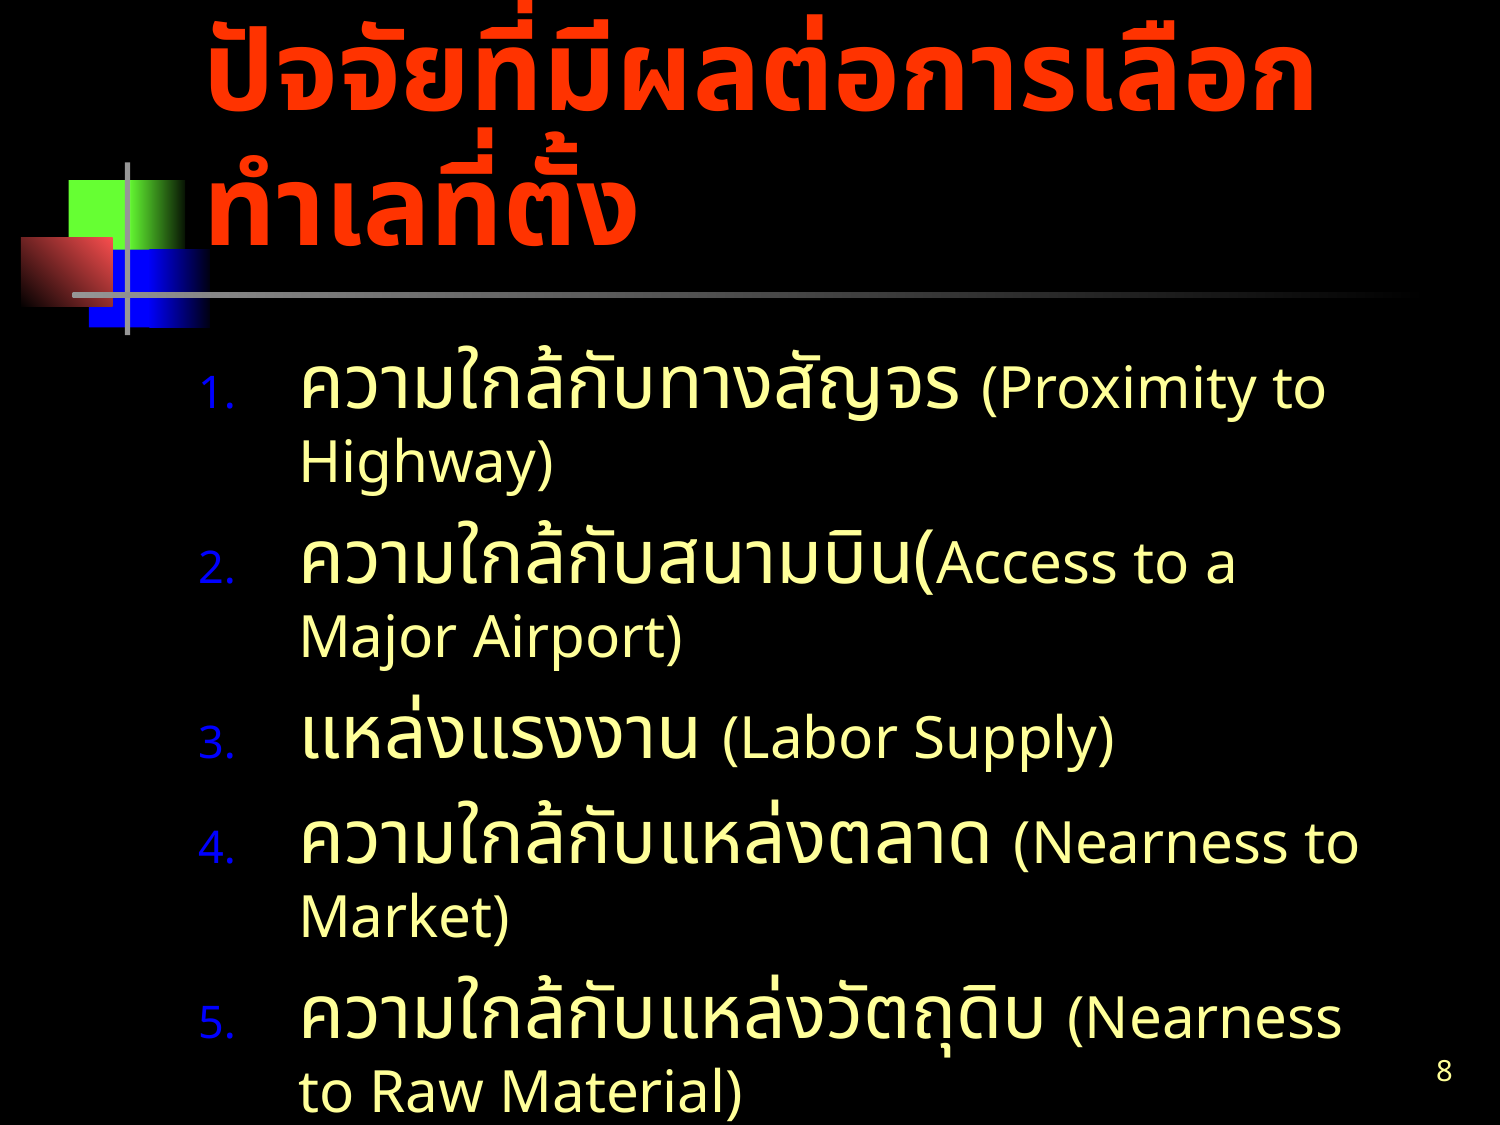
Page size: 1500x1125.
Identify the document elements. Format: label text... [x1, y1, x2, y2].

list ความใกล้กับทางสัญจร (Proximity to Highway) ความใกล้กับสนามบิน(Access to a Major Airport) แหล่งแรงงาน (Labor Supply) ความใกล้กับแหล่งตลาด (Nearness to Market) ความใกล้กับแหล่งวัตถุดิบ (Nearness to Raw Material) [182, 326, 1424, 1002]
title ปัจจัยที่มีผลต่อการเลือกทำเลที่ตั้ง [188, 34, 1468, 276]
slide_number 8 [1154, 1023, 1468, 1100]
